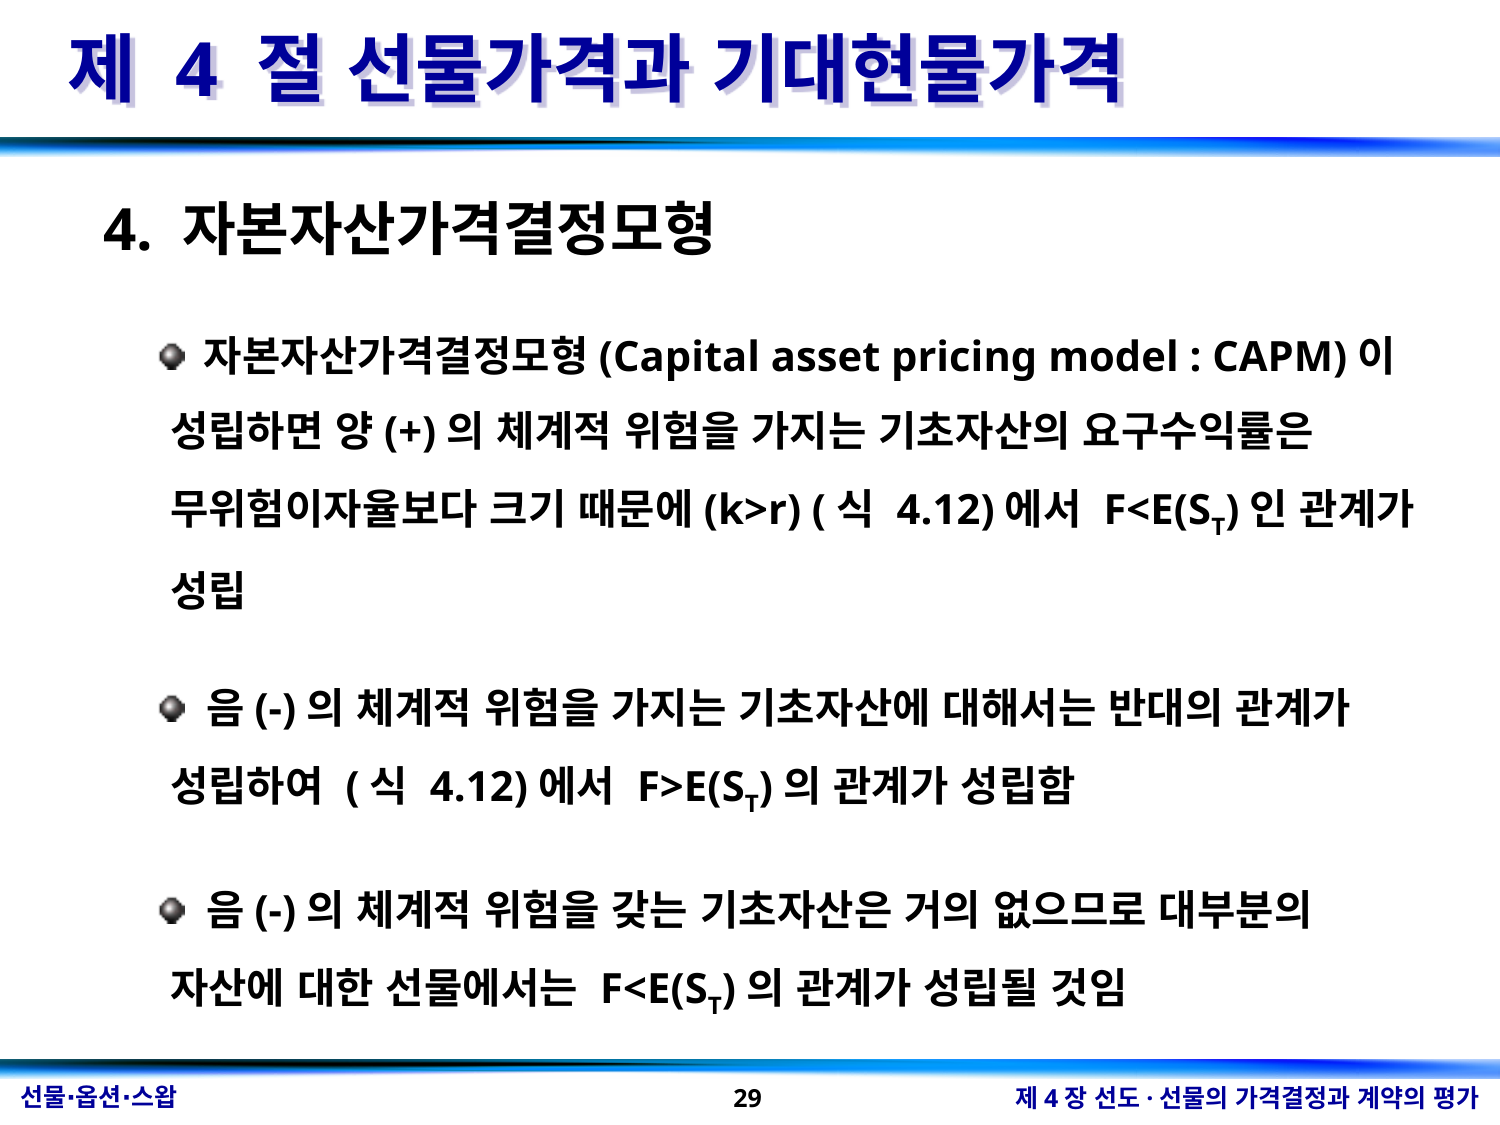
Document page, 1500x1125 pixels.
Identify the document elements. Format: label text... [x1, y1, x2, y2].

picture [155, 893, 185, 924]
text_box 자본자산가격결정모형(Capital asset pricing model : CAPM)이 성립하면 양(+)의 체계적 위험을 가지는 기초자산의 요구수익률은 무위험이자율보다 크기 때문에(k>r) (식 4.12)에서 F<E(ST)인 관계가 성립 음(-)의 체계적 위험을 가지는 기초자산에 대해서는 반대의 관계가 성립하여 (식 4.12)에서 F>E(ST)의 관계가 성립함 음(-)의 체계적 위험을 갖는 기초자산은 거의 없으므로 대부분의 자산에 대한 선물에서는 F<E(ST)의 관계가 성립될 것임 [140, 297, 1451, 1027]
picture [155, 691, 185, 722]
text_box 제 4 절 선물가격과 기대현물가격 [53, 14, 1471, 120]
slide_number 29 [700, 1075, 796, 1123]
picture [0, 137, 1500, 157]
text_box 4. 자본자산가격결정모형 [88, 184, 1294, 270]
picture [0, 1059, 1500, 1079]
picture [155, 339, 185, 370]
